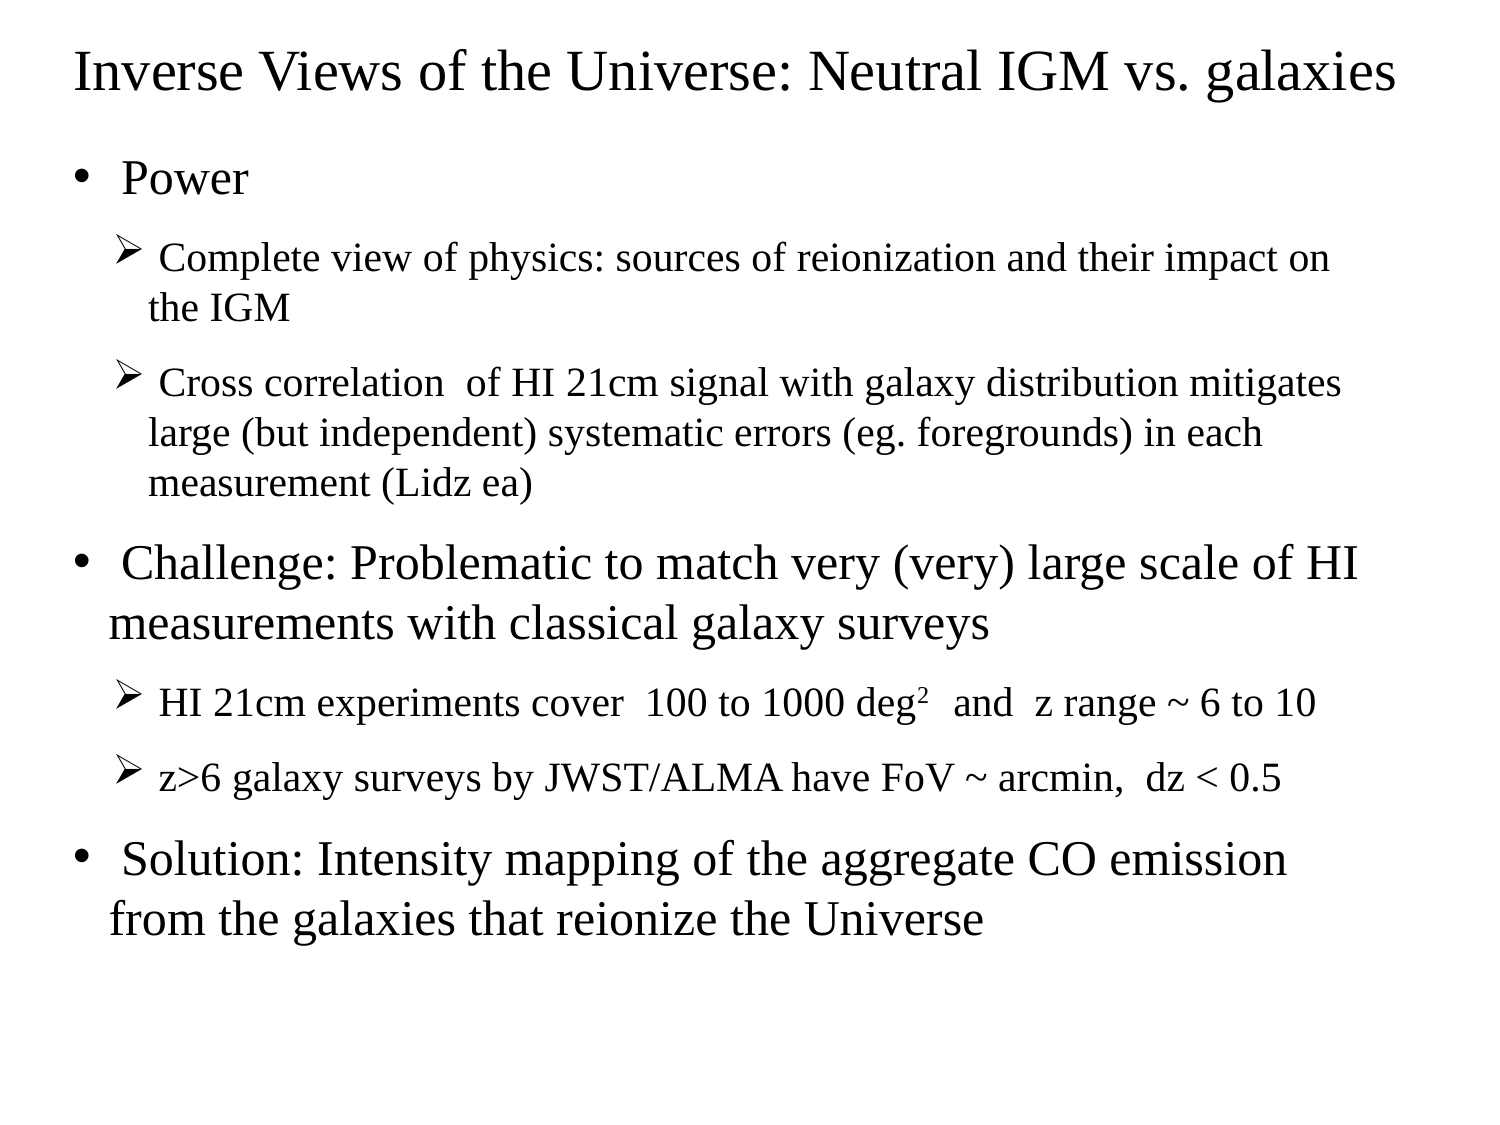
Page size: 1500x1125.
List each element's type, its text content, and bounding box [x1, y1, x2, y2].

text_box Inverse Views of the Universe: Neutral IGM vs. galaxies [58, 24, 1500, 110]
text_box Power Complete view of physics: sources of reionization and their impact on the IGM Cross correlation of HI 21cm signal with galaxy distribution mitigates large (but independent) systematic errors (eg. foregrounds) in each measurement (Lidz ea) Challenge: Problematic to match very (very) large scale of HI measurements with classical galaxy surveys HI 21cm experiments cover 100 to 1000 deg2 and z range ~ 6 to 10 z>6 galaxy surveys by JWST/ALMA have FoV ~ arcmin, dz < 0.5 Solution: Intensity mapping of the aggregate CO emission from the galaxies that reionize the Universe [58, 137, 1388, 953]
